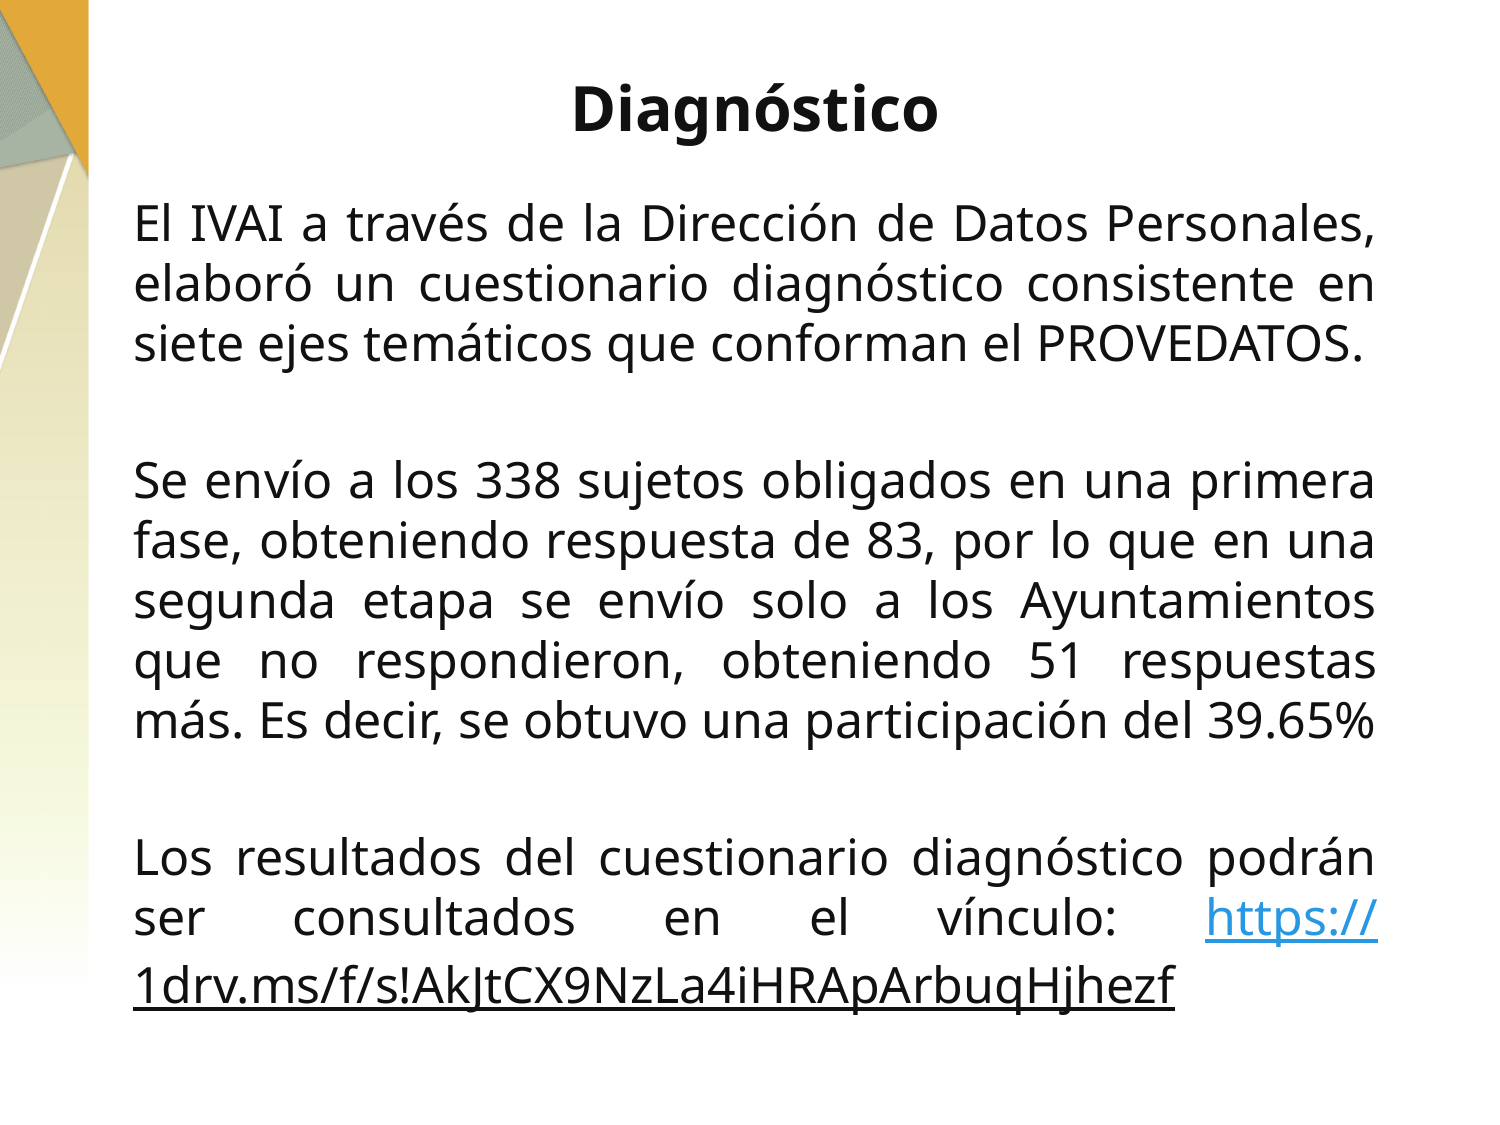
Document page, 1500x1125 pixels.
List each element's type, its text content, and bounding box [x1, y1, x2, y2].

picture [0, 0, 88, 985]
text_box El IVAI a través de la Dirección de Datos Personales, elaboró un cuestionario diagnóstico consistente en siete ejes temáticos que conforman el PROVEDATOS. Se envío a los 338 sujetos obligados en una primera fase, obteniendo respuesta de 83, por lo que en una segunda etapa se envío solo a los Ayuntamientos que no respondieron, obteniendo 51 respuestas más. Es decir, se obtuvo una participación del 39.65% Los resultados del cuestionario diagnóstico podrán ser consultados en el vínculo: https://1drv.ms/f/s!AkJtCX9NzLa4iHRApArbuqHjhezf [118, 184, 1393, 899]
text_box Diagnóstico [555, 61, 956, 152]
